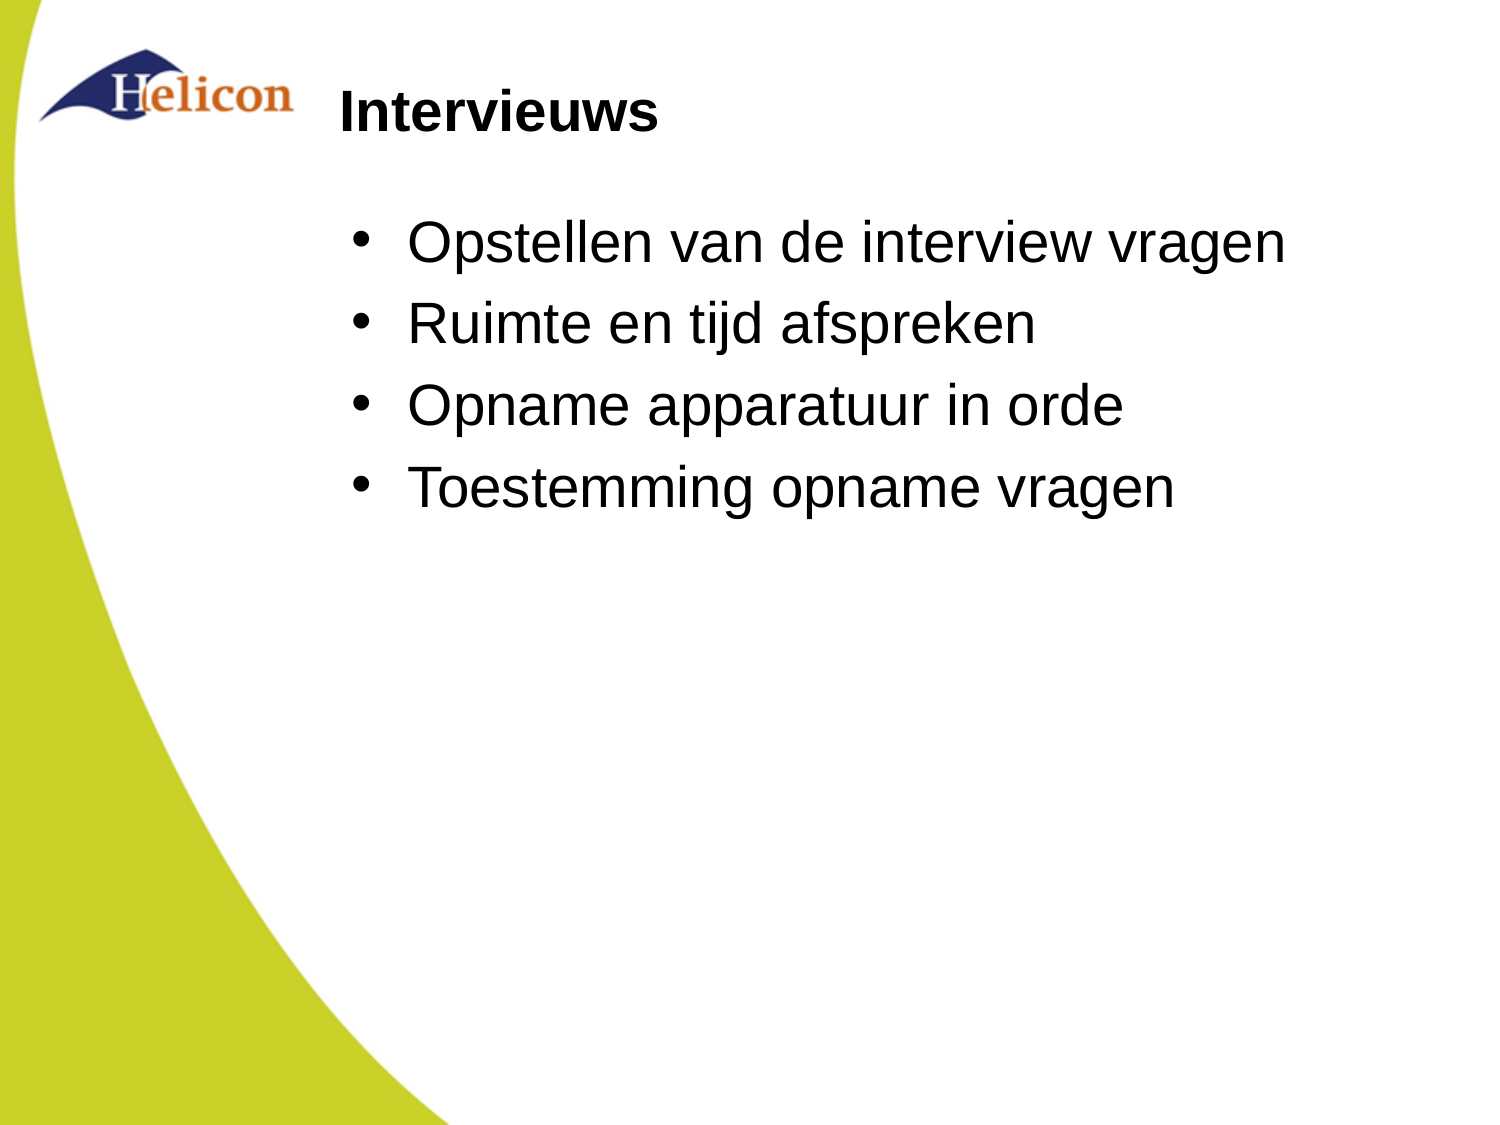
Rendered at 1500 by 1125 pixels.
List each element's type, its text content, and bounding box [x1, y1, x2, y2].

title Intervieuws [324, 54, 1415, 161]
list Opstellen van de interview vragen Ruimte en tijd afspreken Opname apparatuur in orde Toestemming opname vragen [336, 196, 1425, 1005]
picture [0, 0, 1500, 1125]
